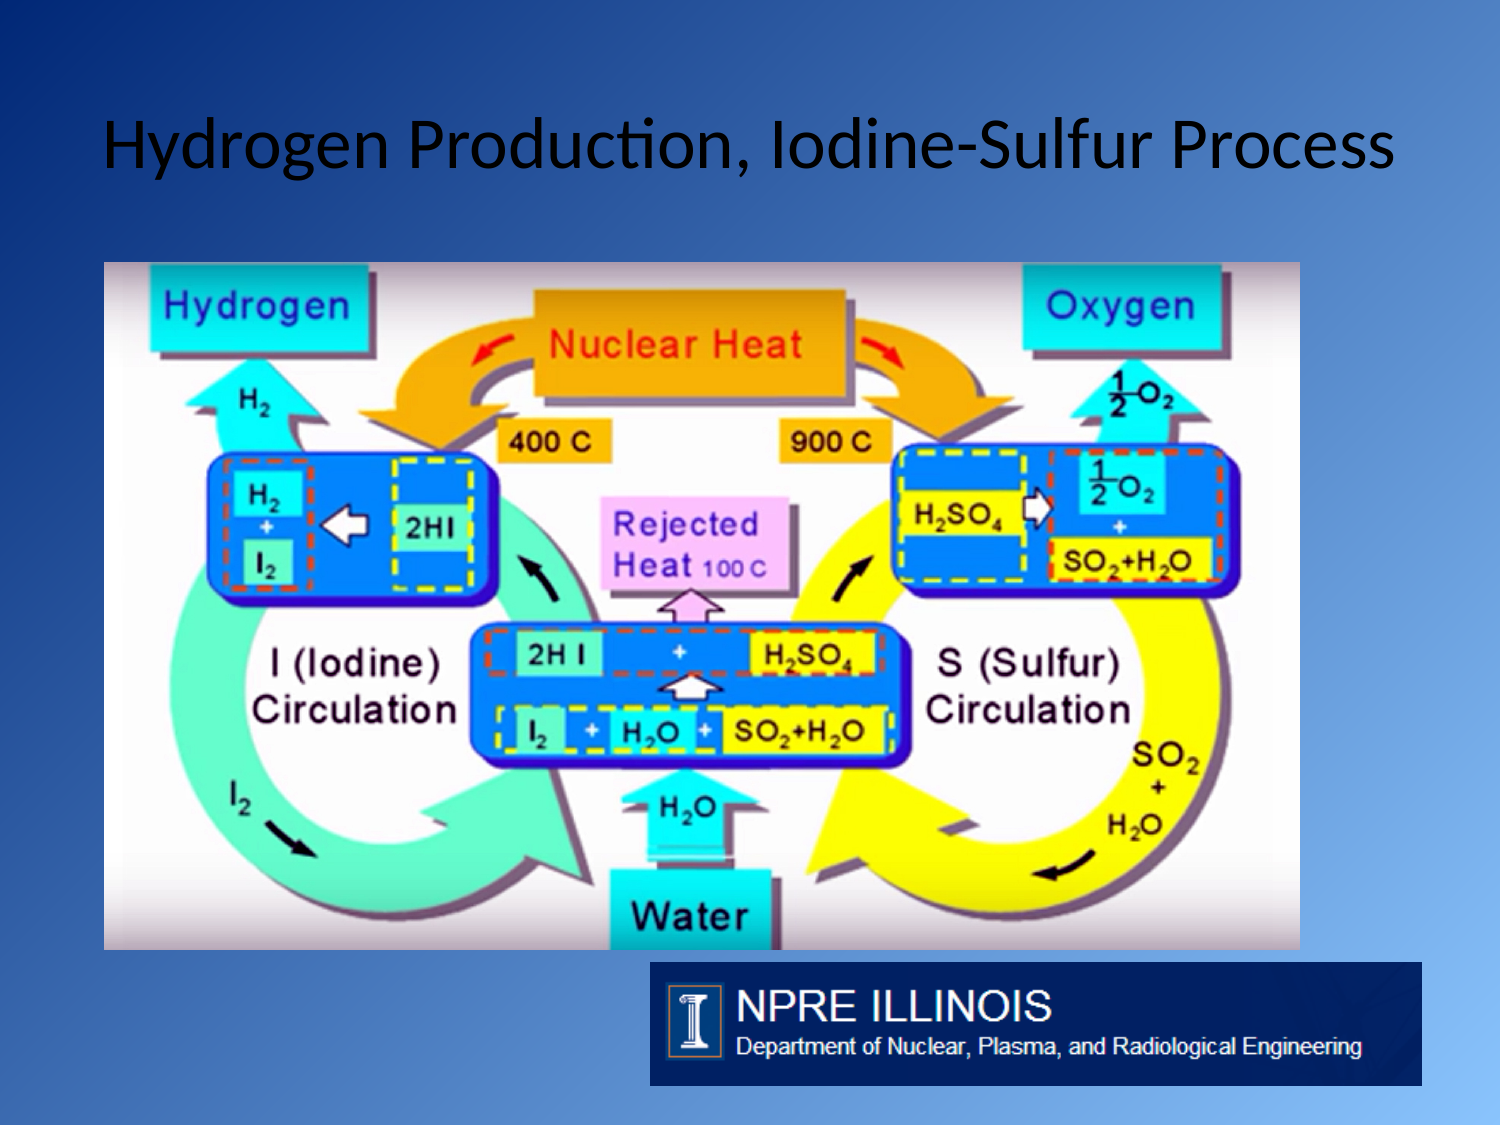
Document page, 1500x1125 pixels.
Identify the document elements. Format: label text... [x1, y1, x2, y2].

picture [650, 962, 1422, 1086]
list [104, 262, 1301, 951]
slide_number 59 [1074, 1042, 1425, 1103]
title Hydrogen Production, Iodine-Sulfur Process [75, 45, 1425, 233]
